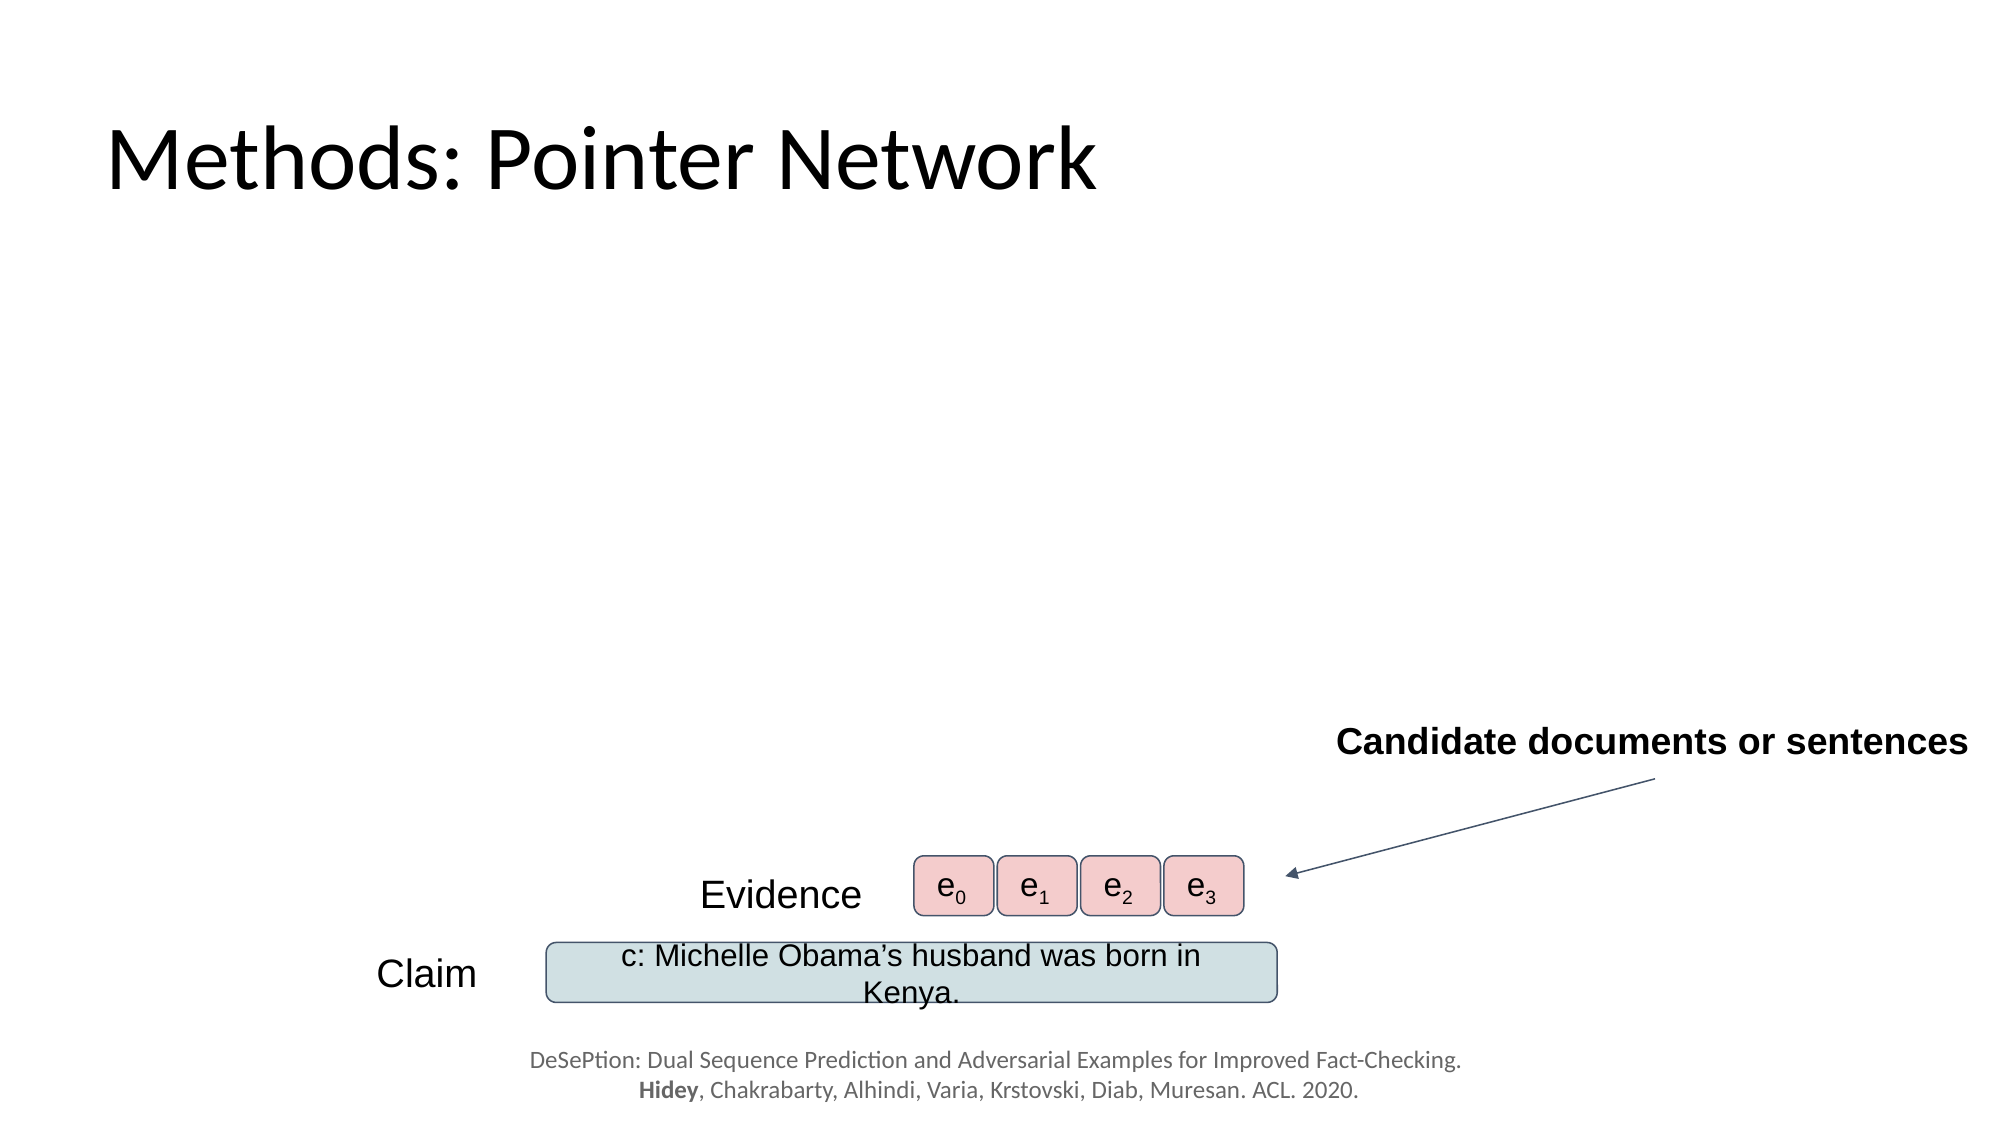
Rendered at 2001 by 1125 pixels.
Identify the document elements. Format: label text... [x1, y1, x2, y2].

title Methods: Pointer Network [90, 97, 2000, 223]
text_box e1 [997, 855, 1078, 916]
text_box Candidate documents or sentences [1320, 701, 2000, 776]
text_box Evidence [679, 848, 922, 892]
footer DeSePtion: Dual Sequence Prediction and Adversarial Examples for Improved Fact-Checking. Hidey, Chakrabarty, Alhindi, Varia, Krstovski, Diab, Muresan. ACL. 2020. [105, 1019, 1895, 1125]
text_box e3 [1163, 855, 1244, 916]
text_box e0 [913, 855, 994, 916]
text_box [1285, 778, 1656, 877]
text_box c: Michelle Obama’s husband was born in Kenya. [546, 942, 1278, 1003]
text_box e2 [1080, 855, 1161, 916]
text_box Claim [356, 927, 521, 993]
